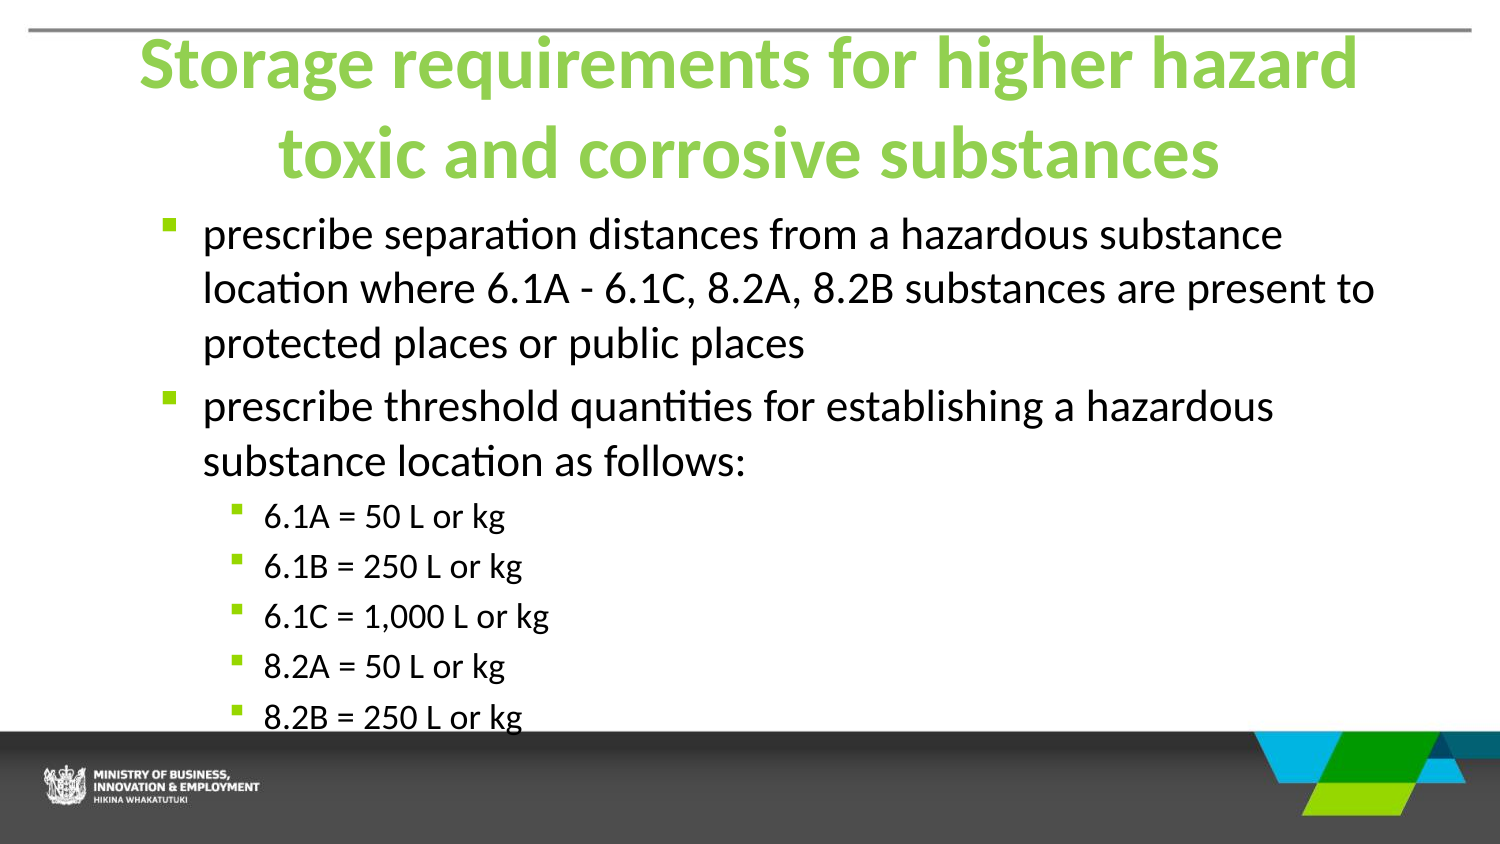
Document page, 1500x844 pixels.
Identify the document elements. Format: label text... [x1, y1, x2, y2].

list prescribe separation distances from a hazardous substance location where 6.1A - 6.1C, 8.2A, 8.2B substances are present to protected places or public places prescribe threshold quantities for establishing a hazardous substance location as follows: 6.1A = 50 L or kg 6.1B = 250 L or kg 6.1C = 1,000 L or kg 8.2A = 50 L or kg 8.2B = 250 L or kg [75, 196, 1425, 754]
title Storage requirements for higher hazard toxic and corrosive substances [75, 33, 1425, 175]
picture [0, 0, 1500, 844]
